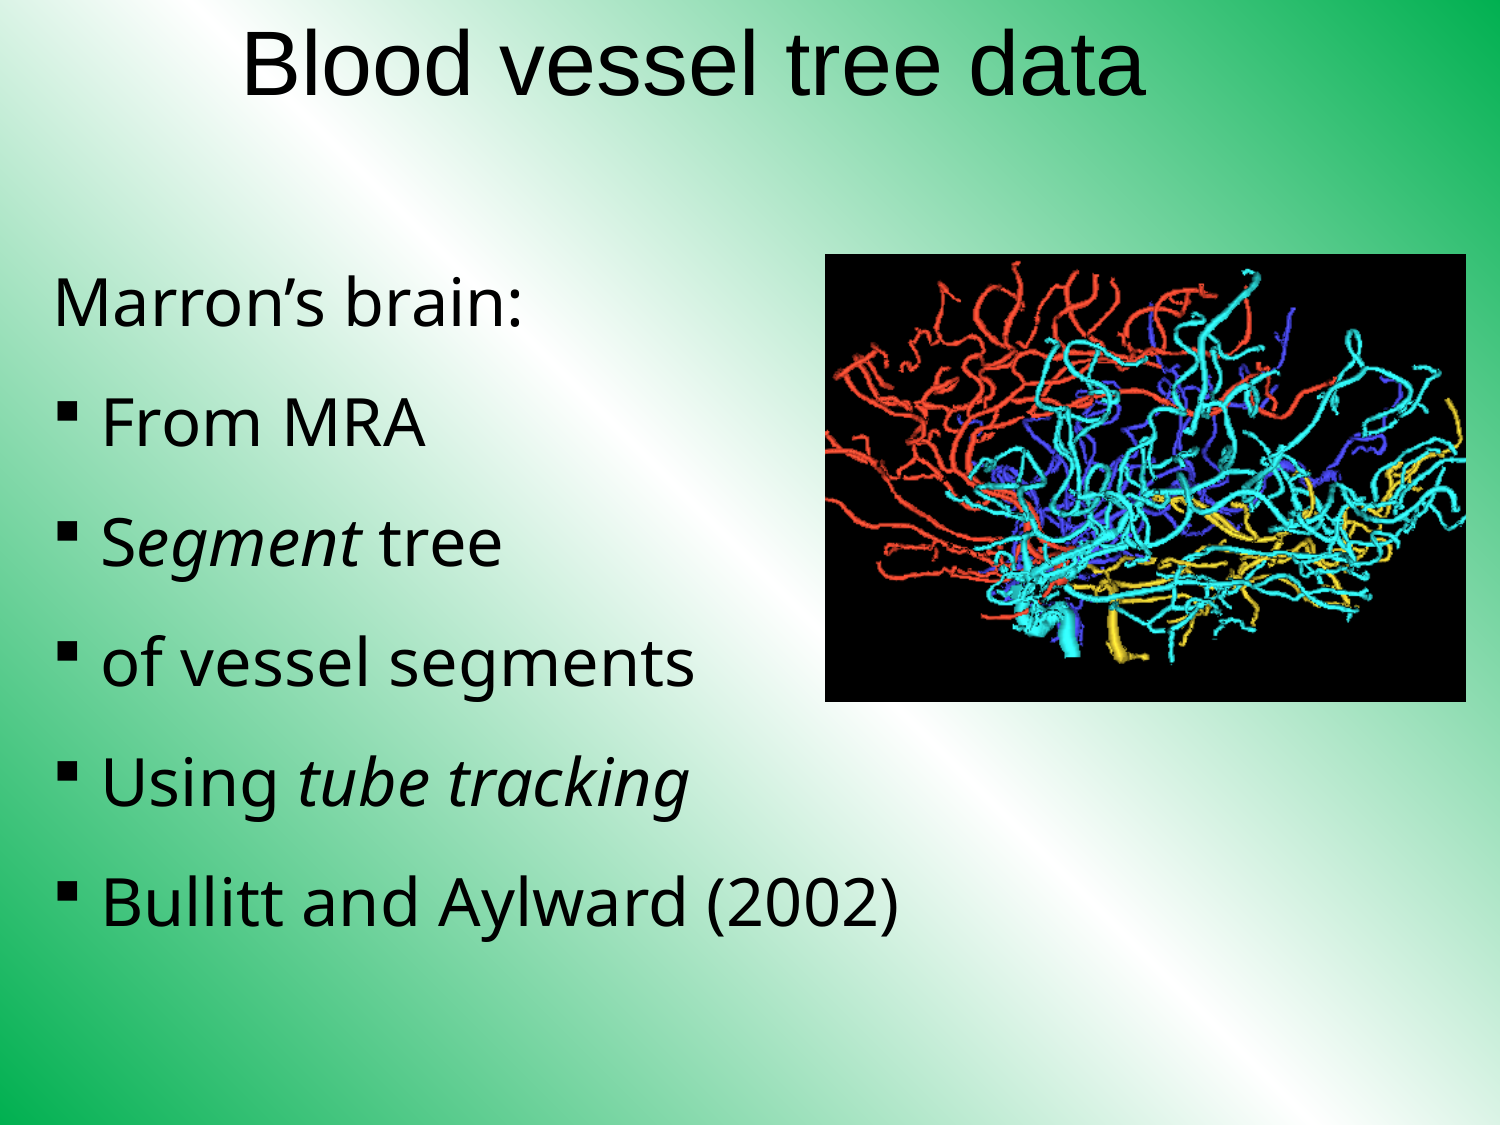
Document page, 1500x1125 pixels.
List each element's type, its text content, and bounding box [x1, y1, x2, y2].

text_box Marron’s brain: From MRA Segment tree of vessel segments Using tube tracking Bullitt and Aylward (2002) [37, 212, 1113, 947]
picture [824, 254, 1466, 702]
title Blood vessel tree data [225, 0, 1386, 131]
